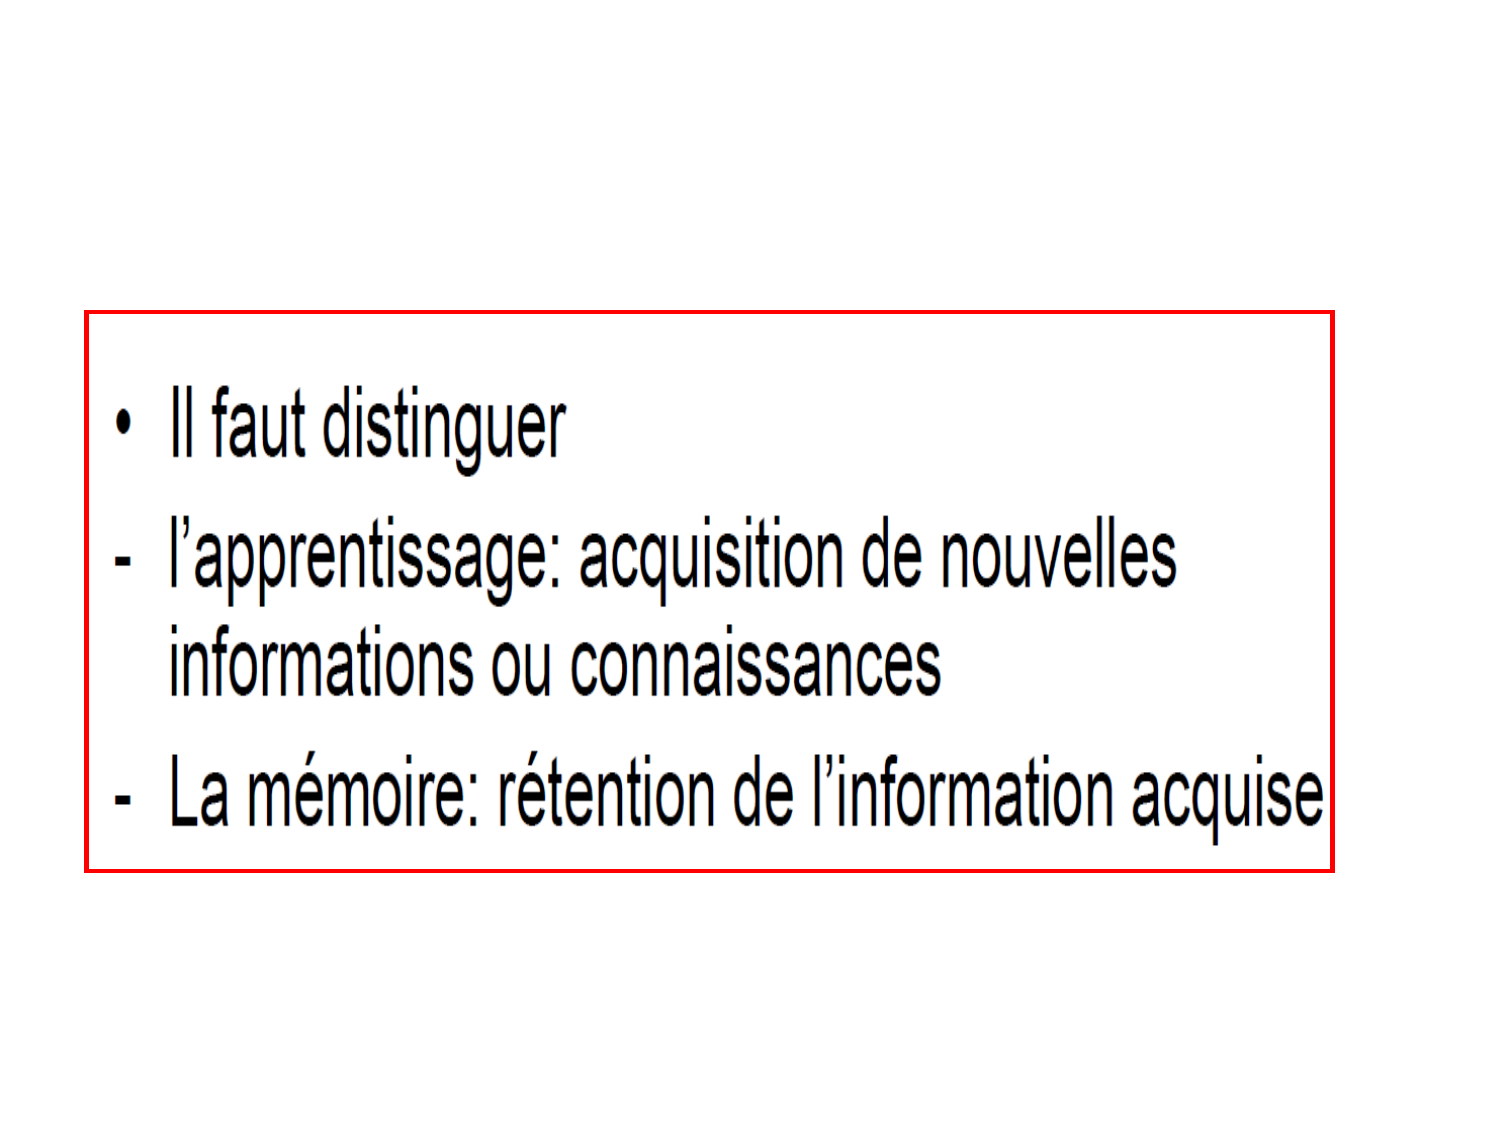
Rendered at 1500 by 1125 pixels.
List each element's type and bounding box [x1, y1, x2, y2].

list [1, 25, 1500, 769]
picture [88, 313, 1331, 870]
